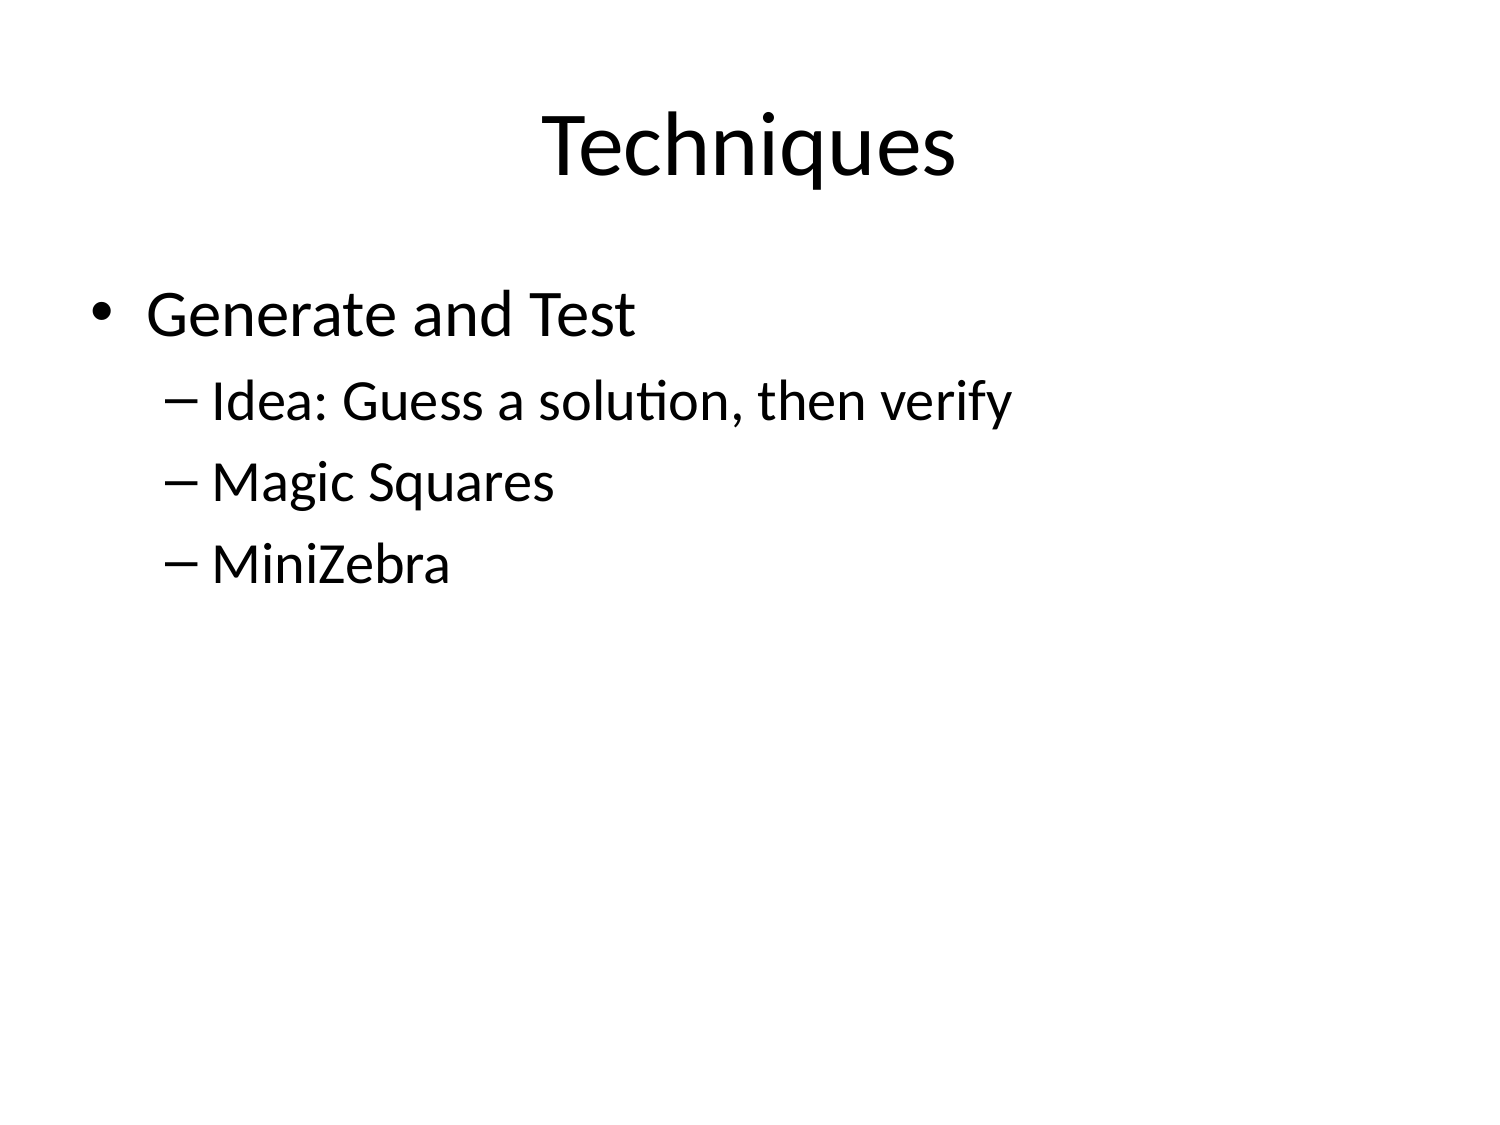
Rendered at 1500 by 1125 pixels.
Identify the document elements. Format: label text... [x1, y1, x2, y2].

title Techniques [75, 45, 1425, 233]
list Generate and Test Idea: Guess a solution, then verify Magic Squares MiniZebra [75, 262, 1425, 1005]
